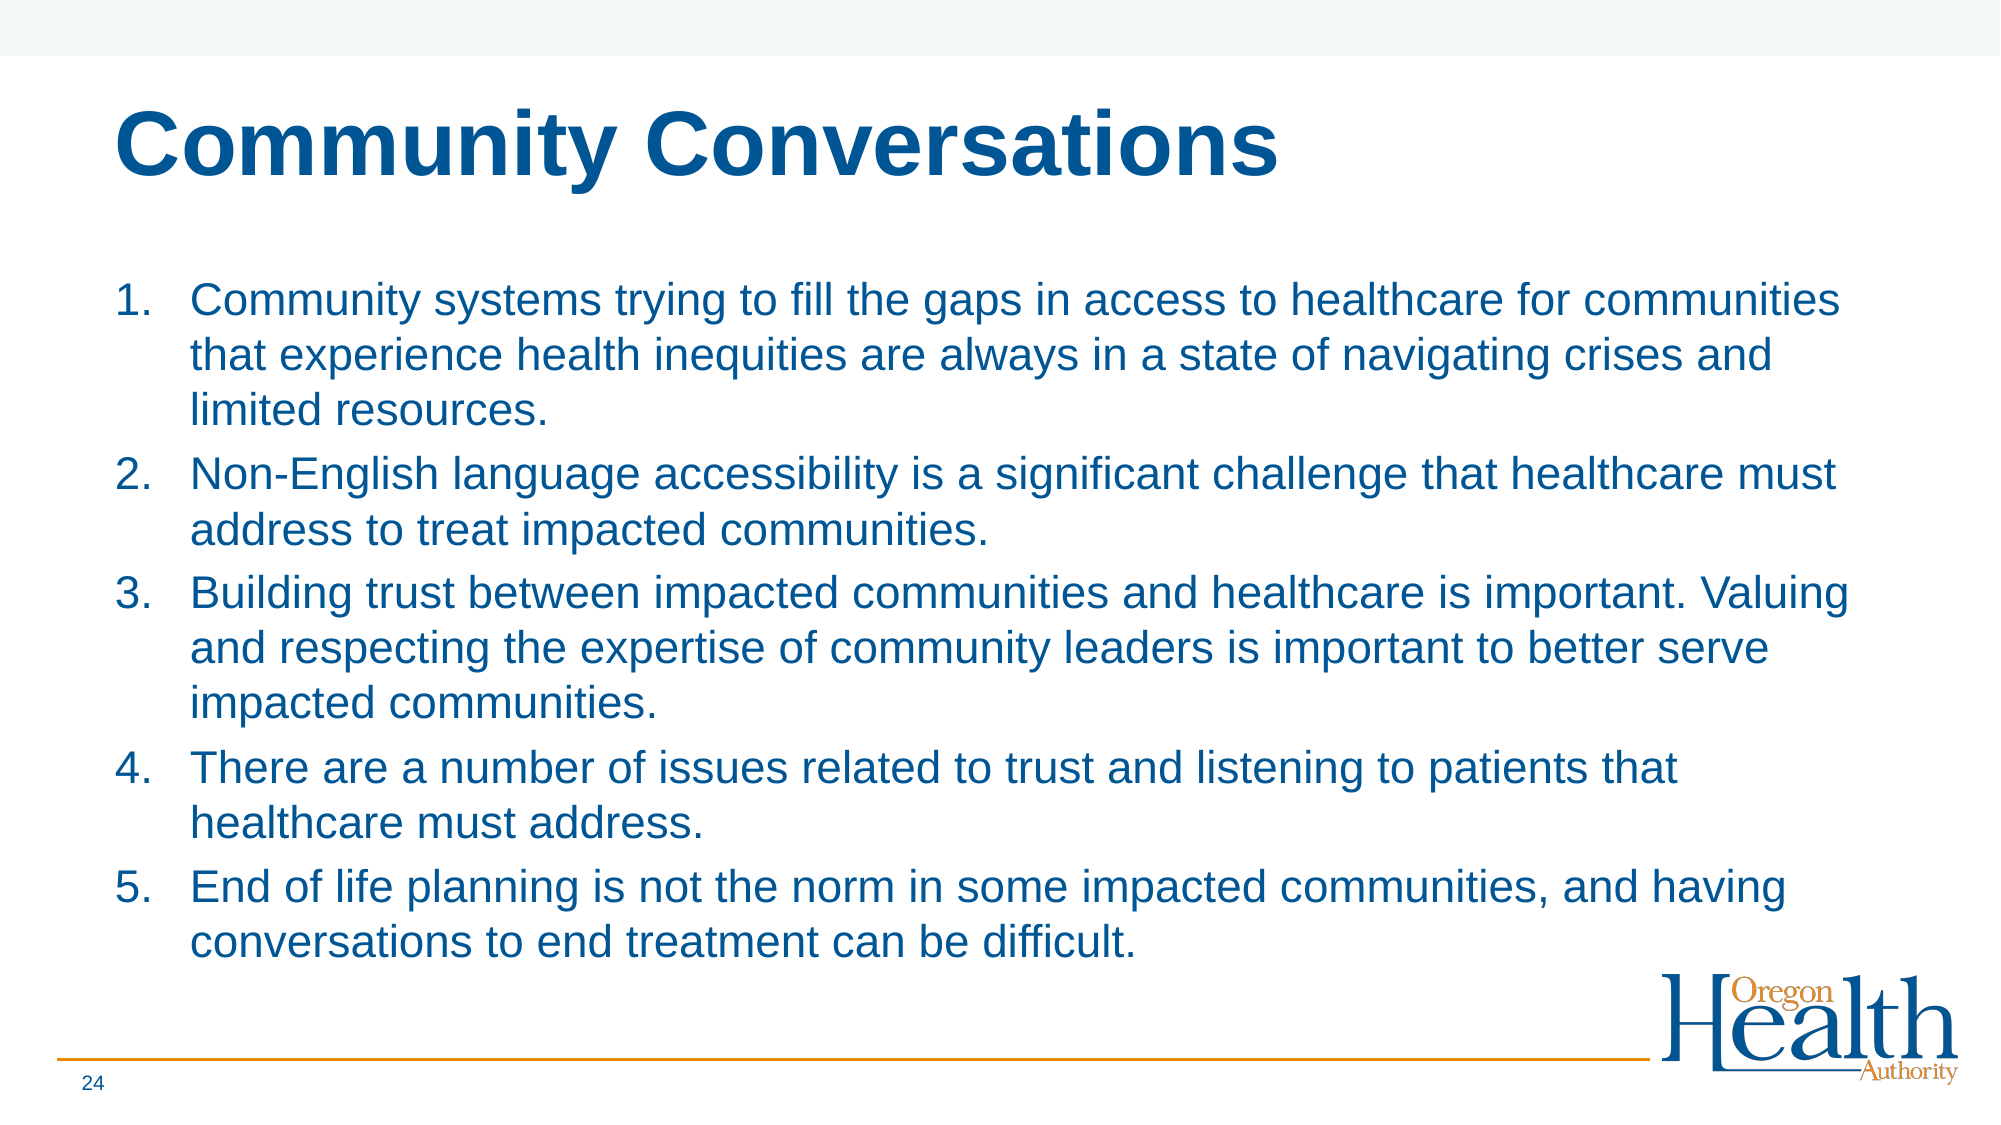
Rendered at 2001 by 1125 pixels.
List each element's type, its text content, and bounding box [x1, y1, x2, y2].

slide_number 24 [66, 1062, 534, 1104]
list Community systems trying to fill the gaps in access to healthcare for communities that experience health inequities are always in a state of navigating crises and limited resources. Non-English language accessibility is a significant challenge that healthcare must address to treat impacted communities. Building trust between impacted communities and healthcare is important. Valuing and respecting the expertise of community leaders is important to better serve impacted communities. There are a number of issues related to trust and listening to patients that healthcare must address. End of life planning is not the norm in some impacted communities, and having conversations to end treatment can be difficult. [99, 262, 1900, 938]
picture [1662, 974, 1958, 1085]
title Community Conversations [99, 45, 1900, 233]
